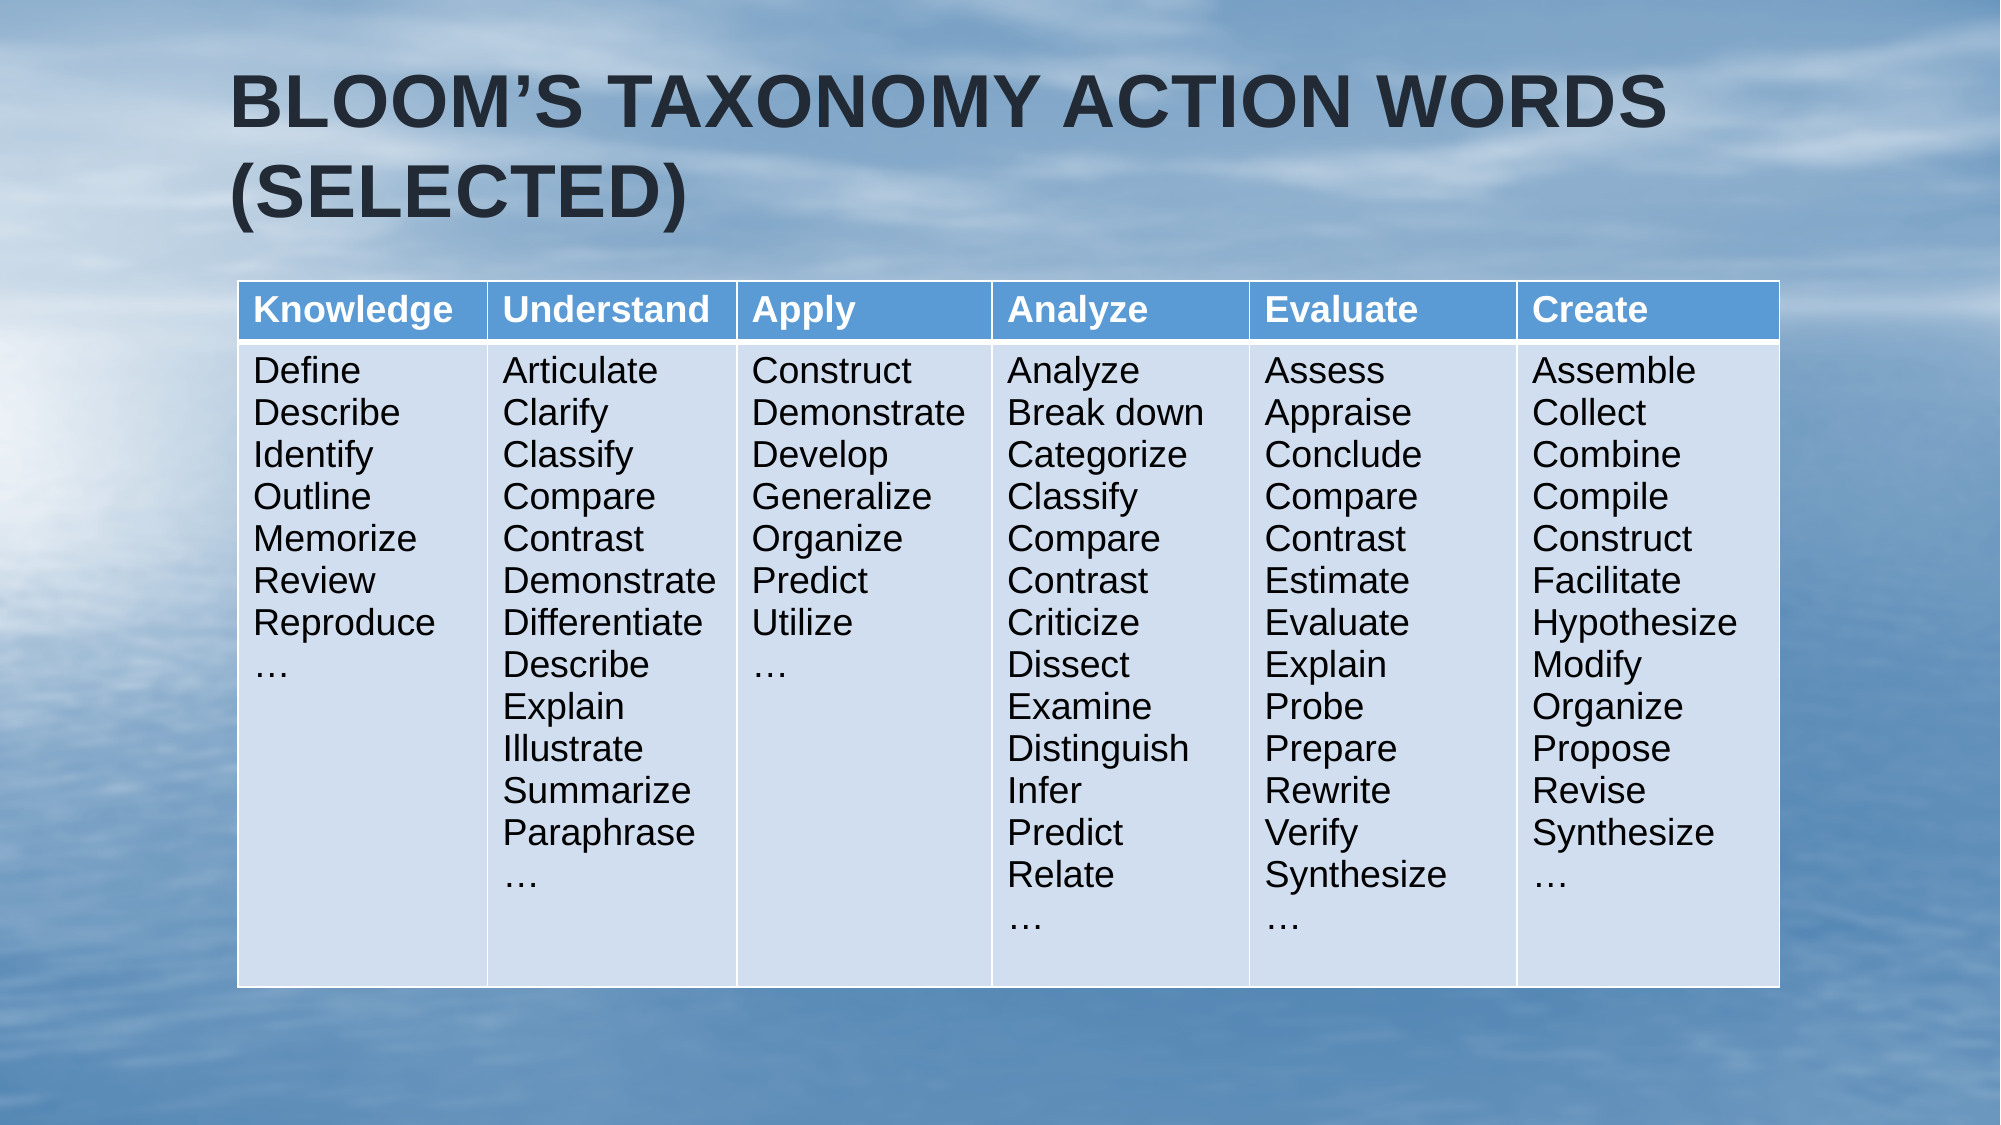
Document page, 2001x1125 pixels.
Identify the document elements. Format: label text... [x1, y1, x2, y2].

table_cell Analyze Break down Categorize Classify Compare Contrast Criticize Dissect Examine Distinguish Infer Predict Relate … [993, 345, 1249, 986]
table_header Understand [488, 282, 736, 339]
table_cell Articulate Clarify Classify Compare Contrast Demonstrate Differentiate Describe Explain Illustrate Summarize Paraphrase … [488, 345, 736, 986]
table_header Knowledge [239, 282, 487, 339]
table_cell Assemble Collect Combine Compile Construct Facilitate Hypothesize Modify Organize Propose Revise Synthesize … [1518, 345, 1779, 986]
table_cell Construct Demonstrate Develop Generalize Organize Predict Utilize … [738, 345, 991, 986]
table_header Create [1518, 282, 1779, 339]
table_header Analyze [993, 282, 1249, 339]
table_header Apply [738, 282, 991, 339]
table_header Evaluate [1250, 282, 1516, 339]
table_cell Assess Appraise Conclude Compare Contrast Estimate Evaluate Explain Probe Prepare Rewrite Verify Synthesize … [1250, 345, 1516, 986]
title Bloom’s Taxonomy Action Words (selected) [214, 52, 1948, 240]
table_cell Define Describe Identify Outline Memorize Review Reproduce … [239, 345, 487, 986]
